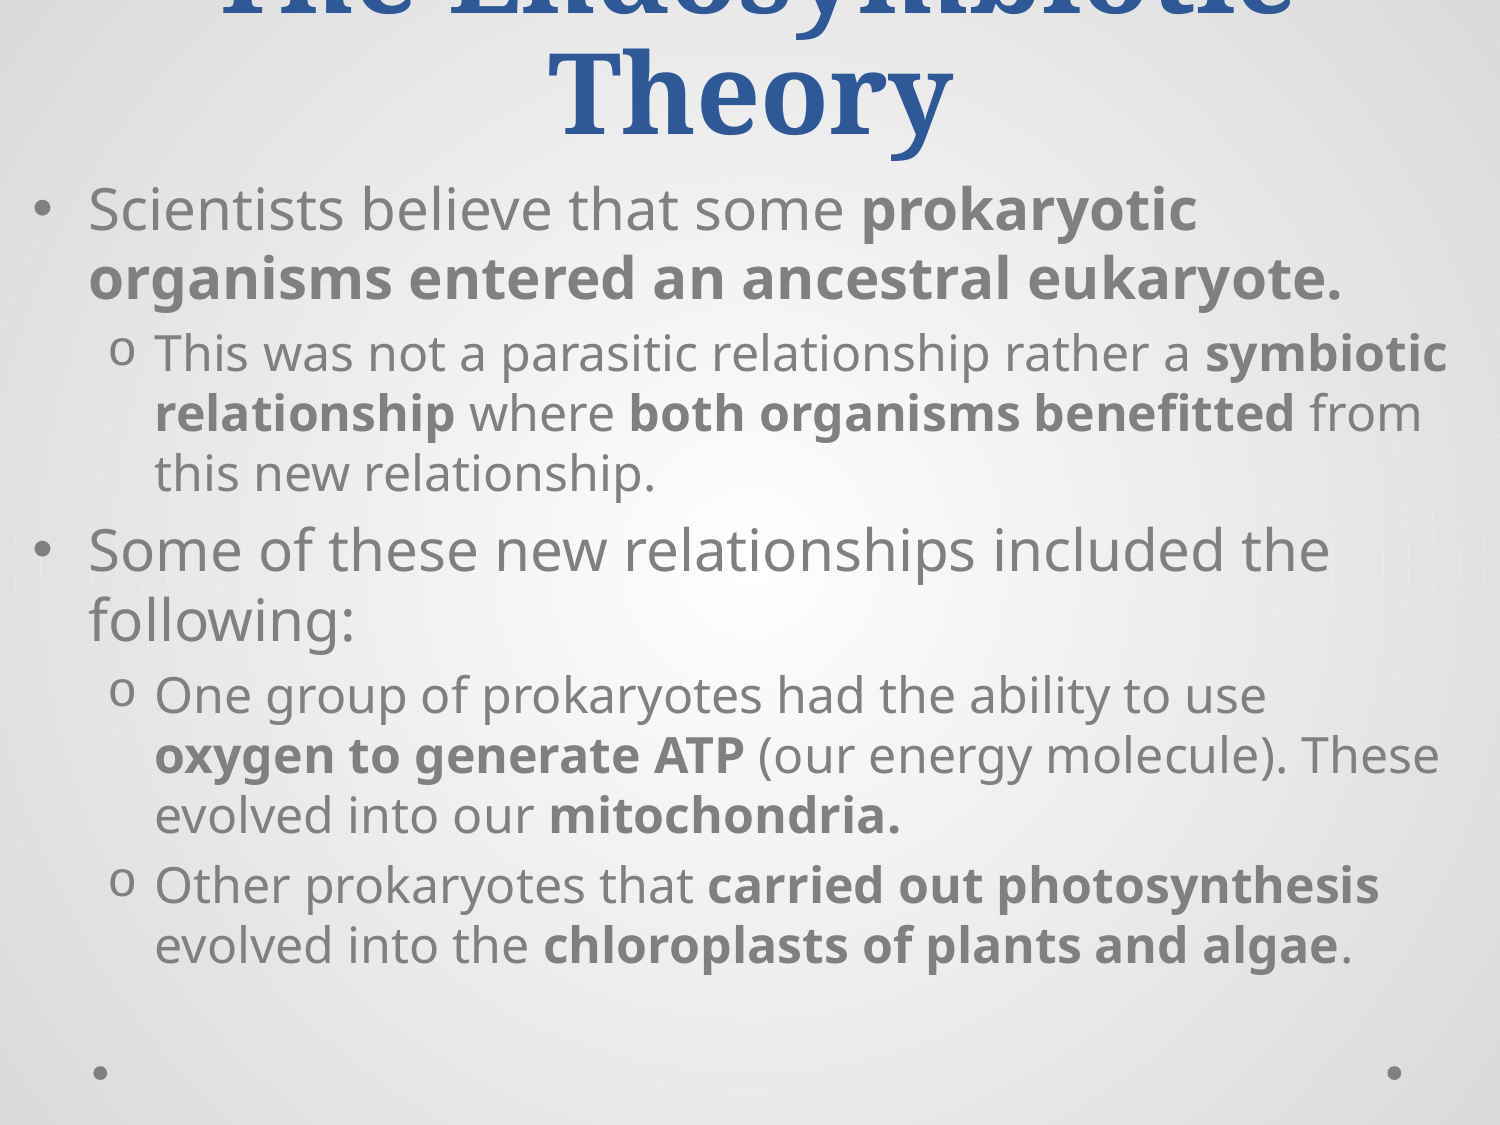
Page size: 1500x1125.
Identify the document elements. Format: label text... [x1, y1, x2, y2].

list Scientists believe that some prokaryotic organisms entered an ancestral eukaryote. This was not a parasitic relationship rather a symbiotic relationship where both organisms benefitted from this new relationship. Some of these new relationships included the following: One group of prokaryotes had the ability to use oxygen to generate ATP (our energy molecule). These evolved into our mitochondria. Other prokaryotes that carried out photosynthesis evolved into the chloroplasts of plants and algae. [17, 164, 1468, 1055]
title The Endosymbiotic Theory [35, 0, 1468, 164]
